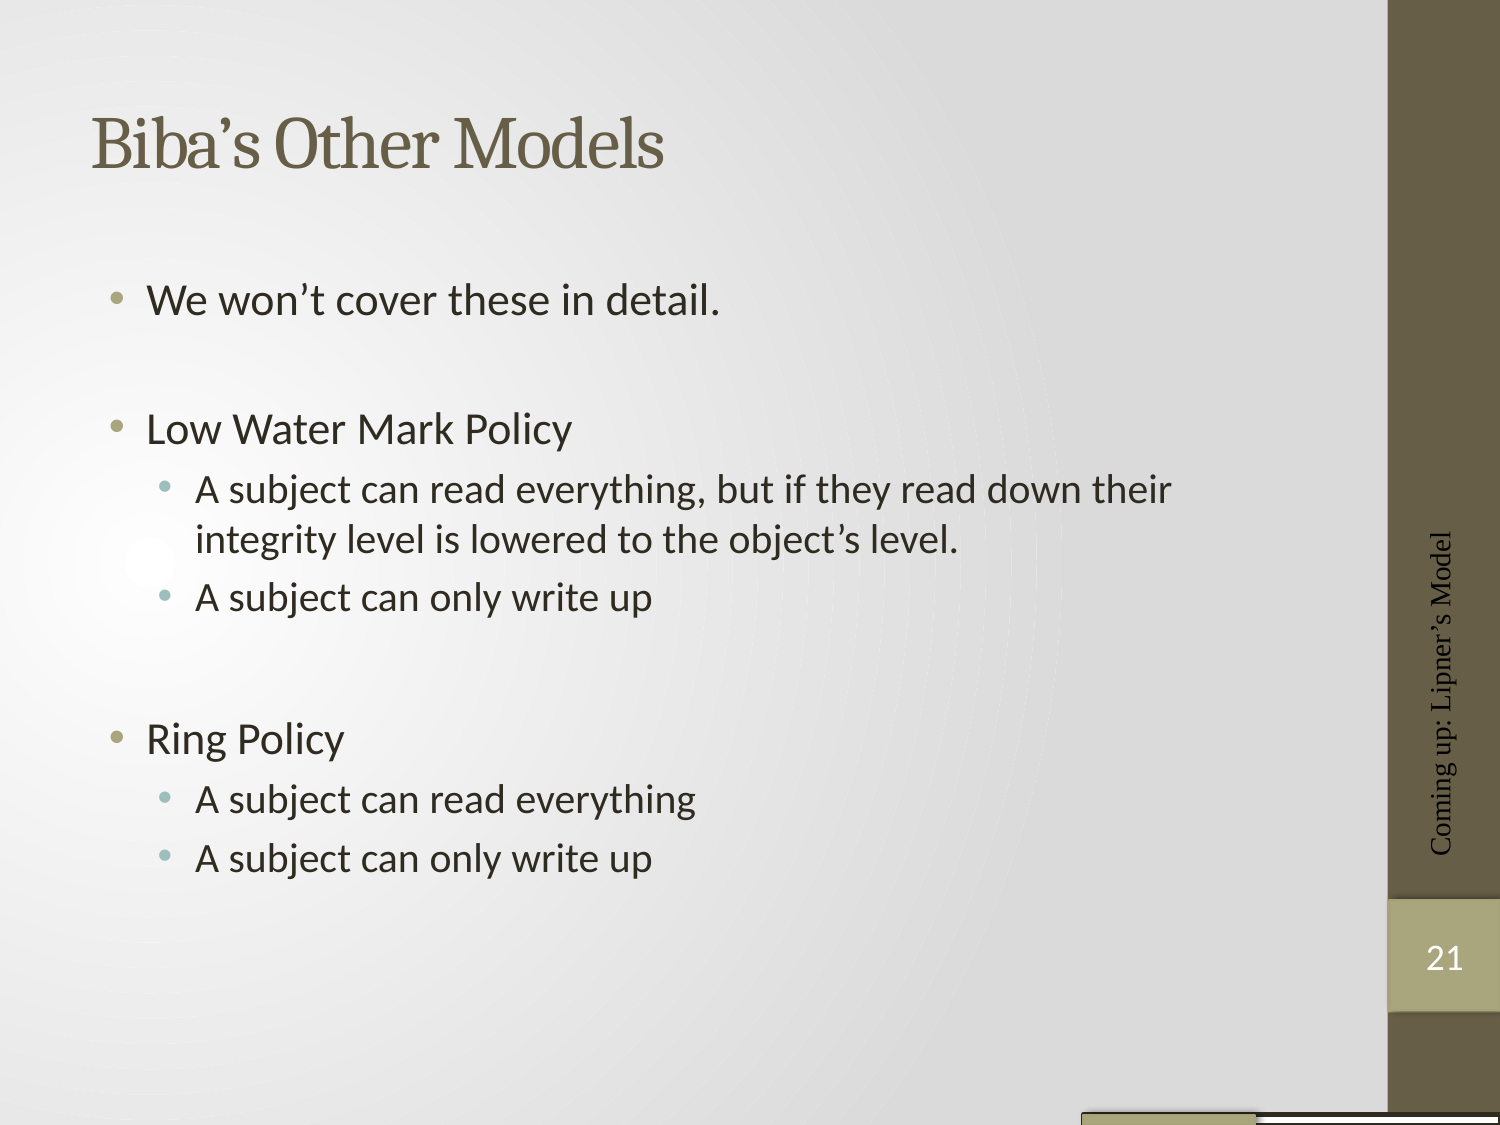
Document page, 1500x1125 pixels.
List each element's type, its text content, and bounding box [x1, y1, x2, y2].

text_box [1082, 1114, 1256, 1125]
title Biba’s Other Models [75, 45, 1325, 233]
text_box [1264, 1112, 1500, 1125]
text_box 21 [1388, 899, 1500, 1011]
footer Coming up: Lipner’s Model [1408, 500, 1469, 889]
list We won’t cover these in detail. Low Water Mark Policy A subject can read everything, but if they read down their integrity level is lowered to the object’s level. A subject can only write up Ring Policy A subject can read everything A subject can only write up [75, 262, 1325, 1050]
